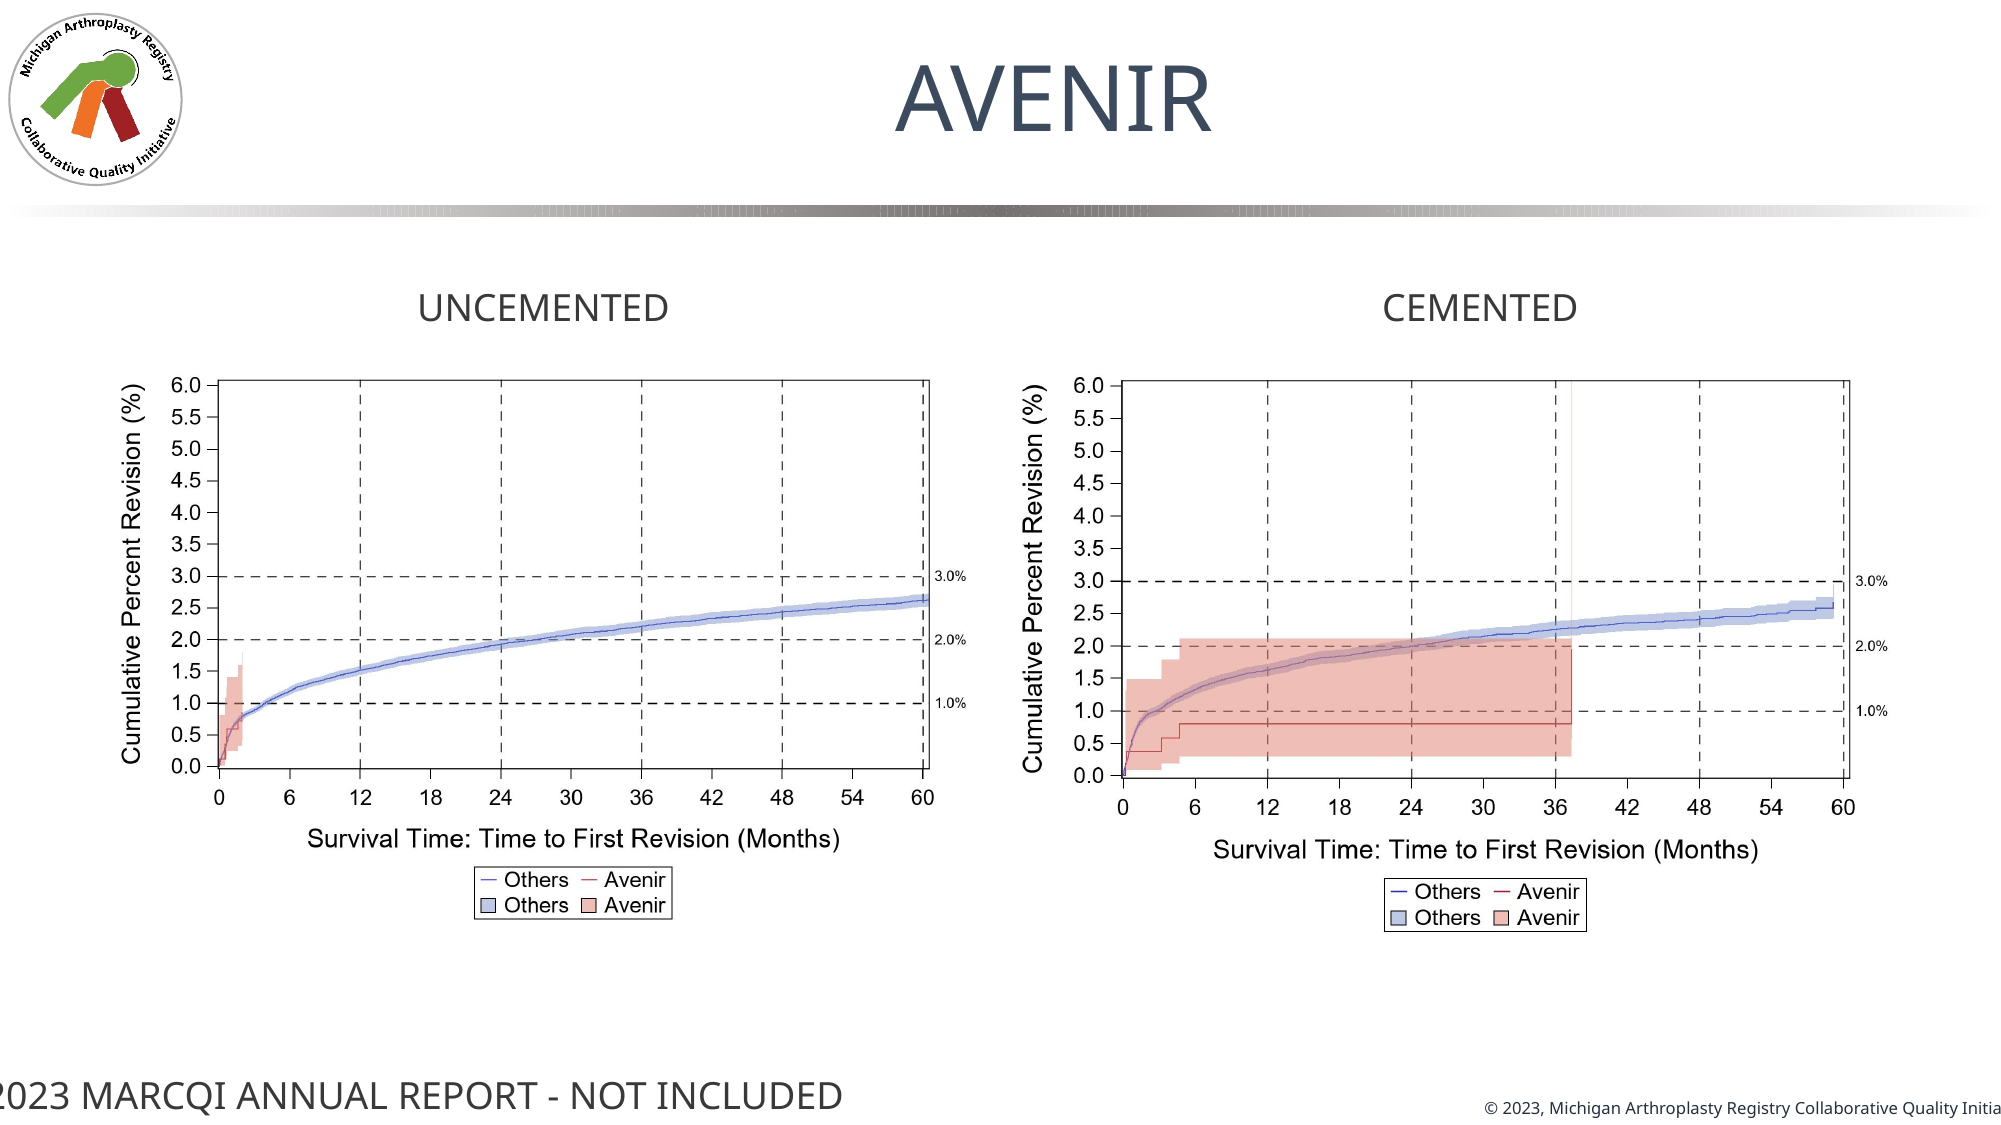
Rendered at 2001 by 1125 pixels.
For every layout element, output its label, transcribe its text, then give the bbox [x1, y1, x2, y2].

title AVENIR [202, 26, 1908, 176]
picture [1005, 361, 1905, 944]
text_box CEMENTED [1367, 276, 1594, 337]
text_box 2023 MARCQI ANNUAL REPORT - NOT INCLUDED [0, 1064, 859, 1125]
picture [104, 361, 983, 931]
picture [11, 15, 180, 183]
text_box UNCEMENTED [402, 276, 685, 337]
